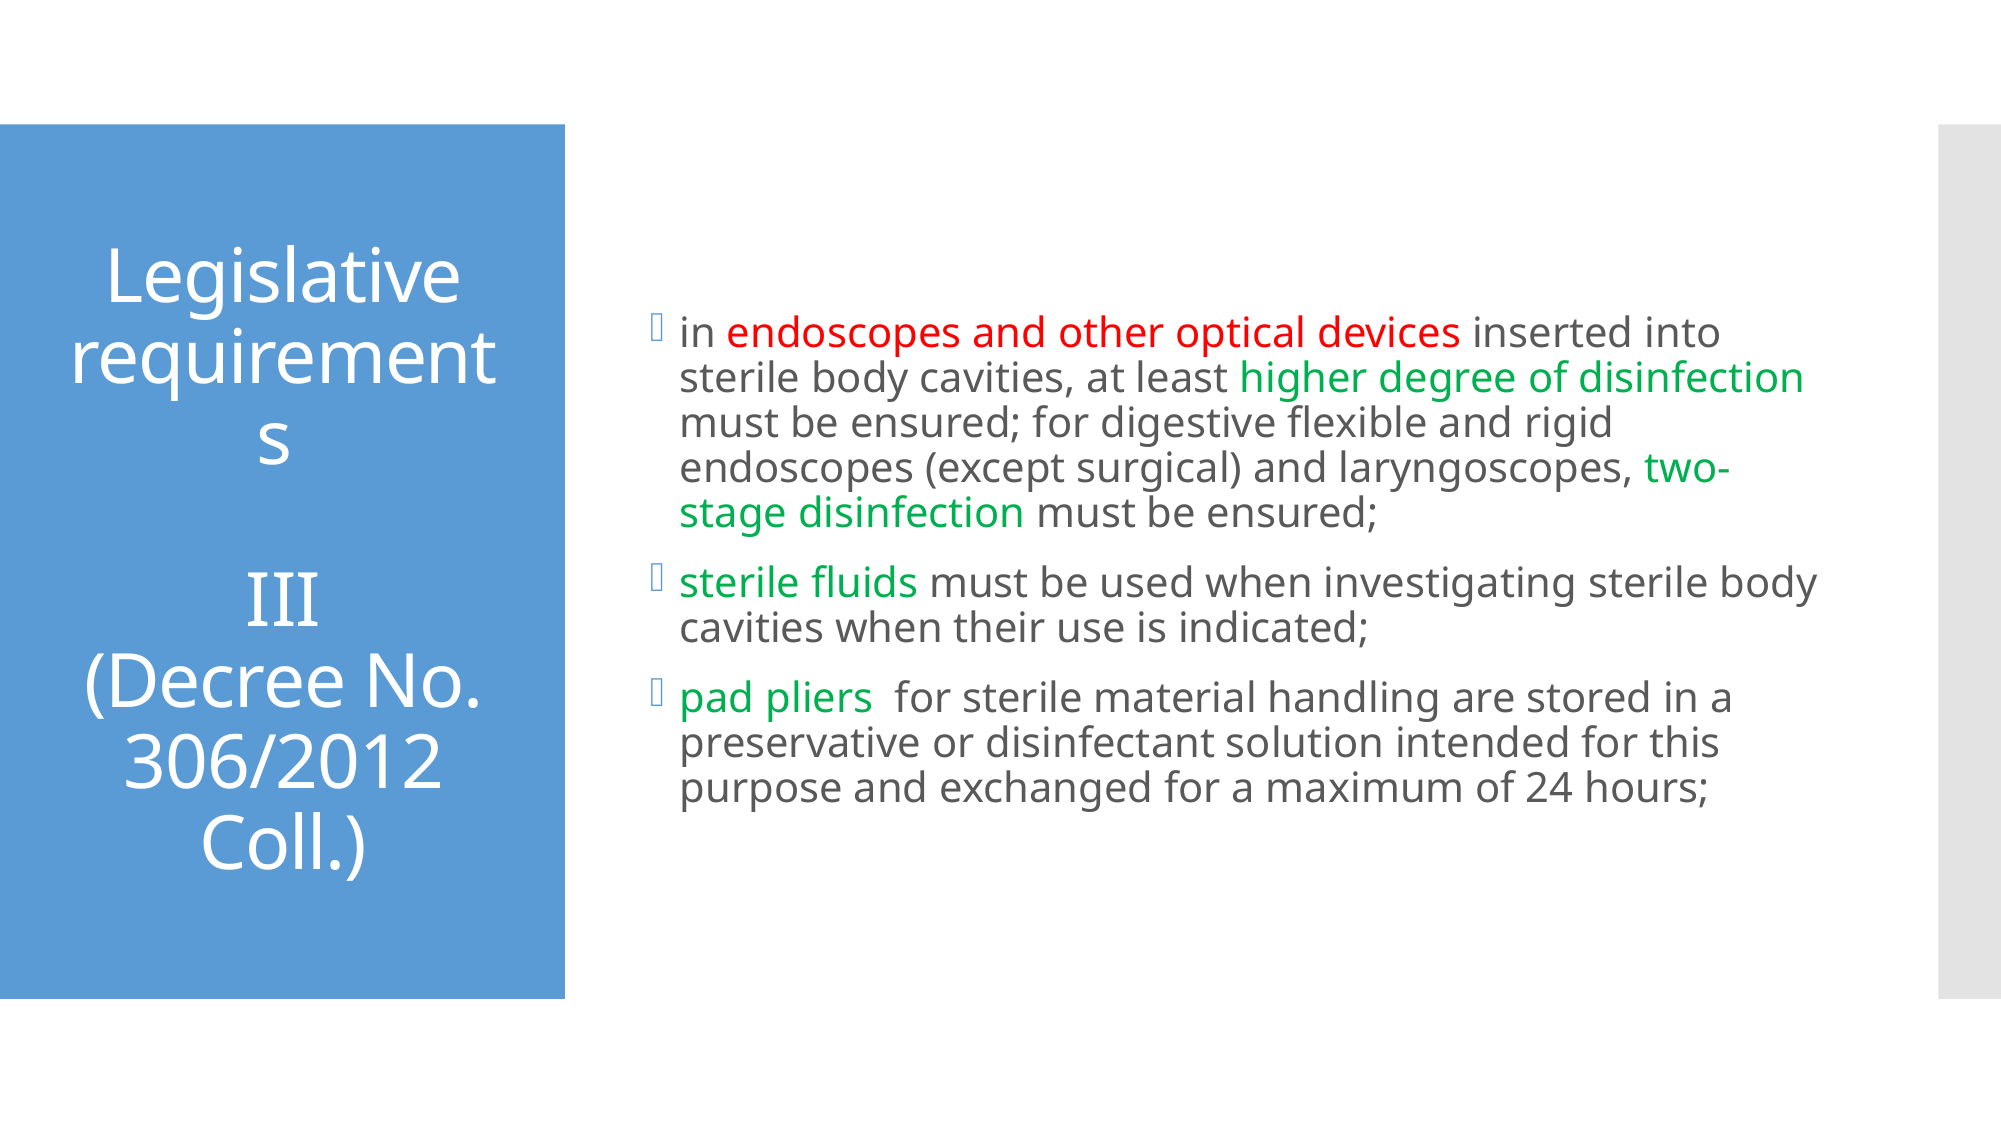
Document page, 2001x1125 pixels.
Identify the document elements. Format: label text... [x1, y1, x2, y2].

title Legislative requirements III (Decree No. 306/2012 Coll.) [41, 184, 525, 940]
list in endoscopes and other optical devices inserted into sterile body cavities, at least higher degree of disinfection must be ensured; for digestive flexible and rigid endoscopes (except surgical) and laryngoscopes, two-stage disinfection must be ensured; sterile fluids must be used when investigating sterile body cavities when their use is indicated; pad pliers for sterile material handling are stored in a preservative or disinfectant solution intended for this purpose and exchanged for a maximum of 24 hours; [634, 141, 1835, 982]
